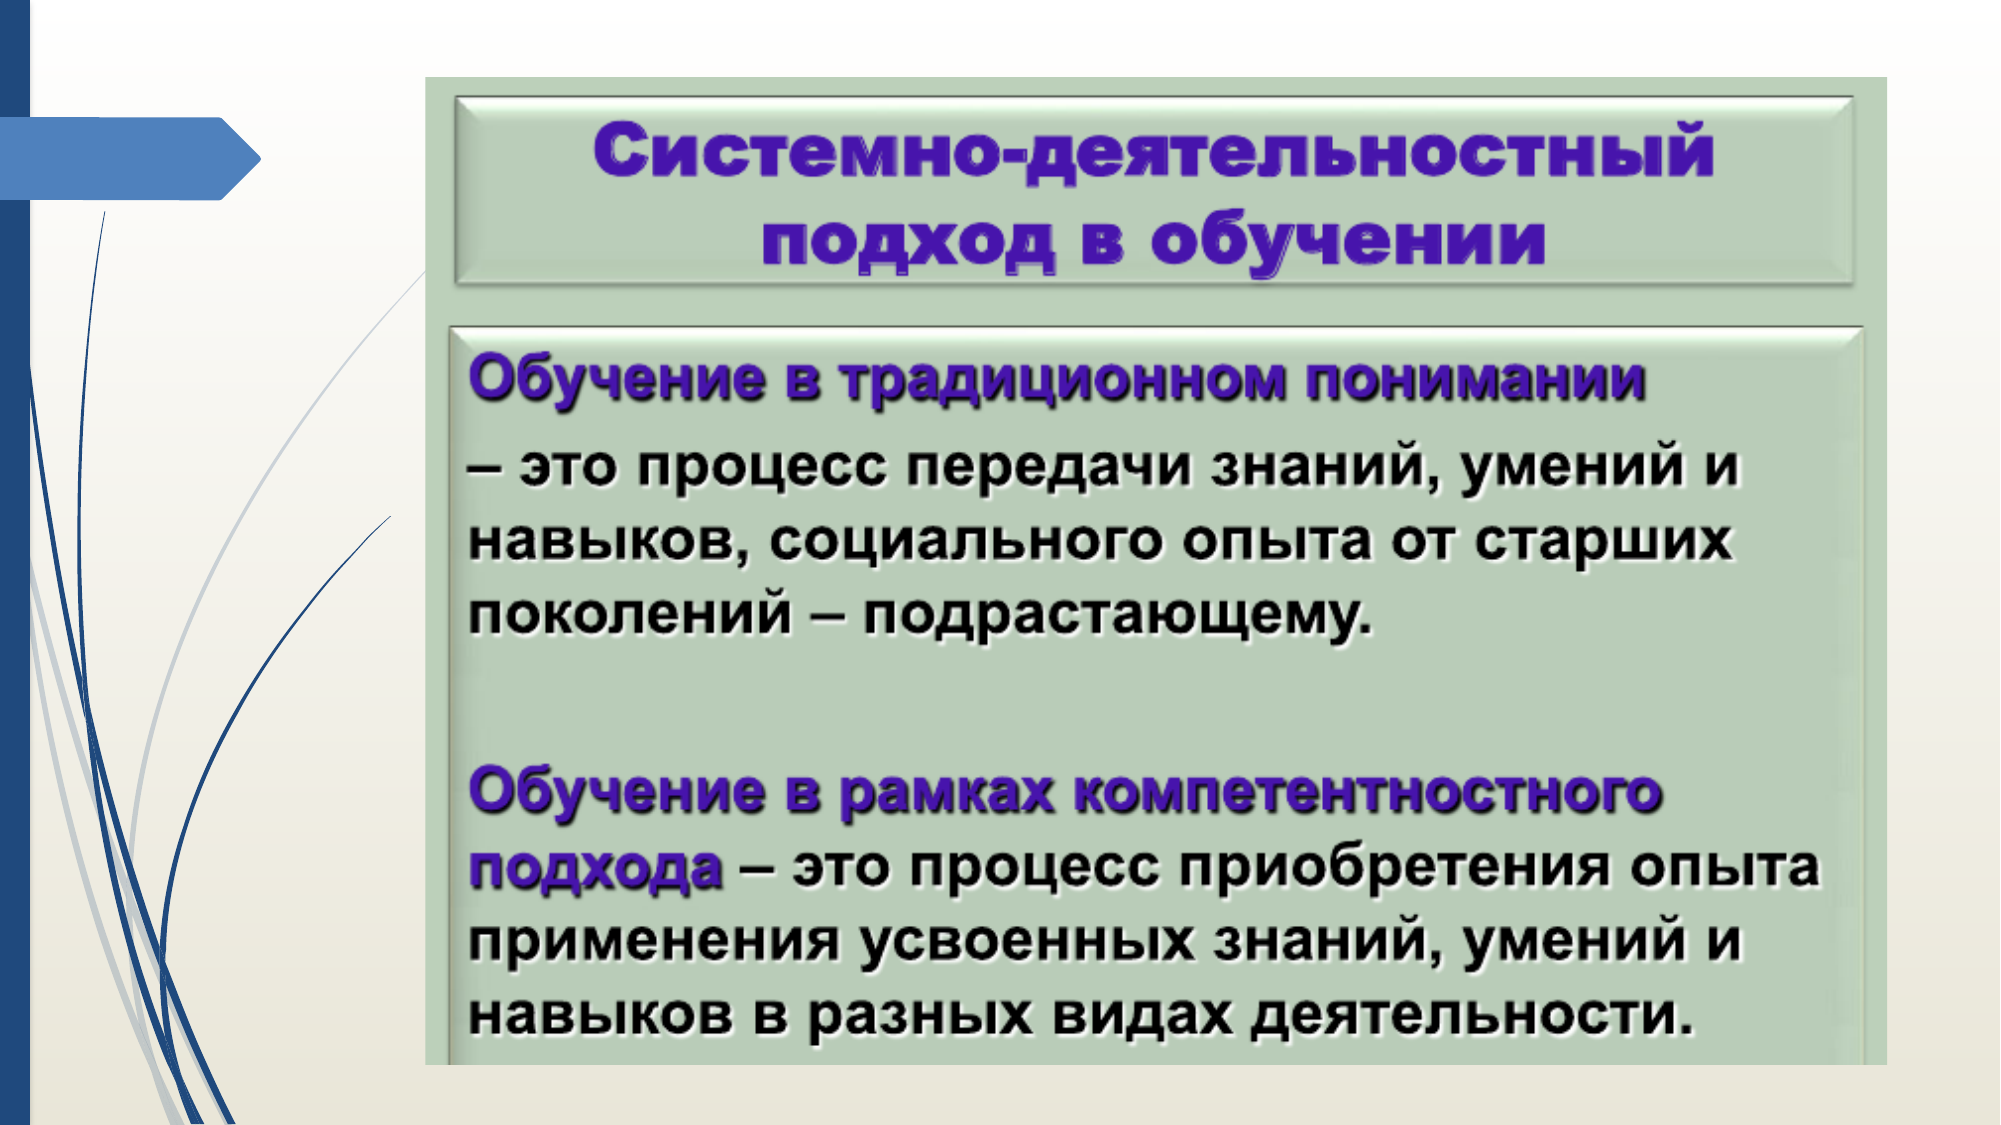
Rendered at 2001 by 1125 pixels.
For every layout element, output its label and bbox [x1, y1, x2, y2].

list [425, 76, 1888, 1065]
